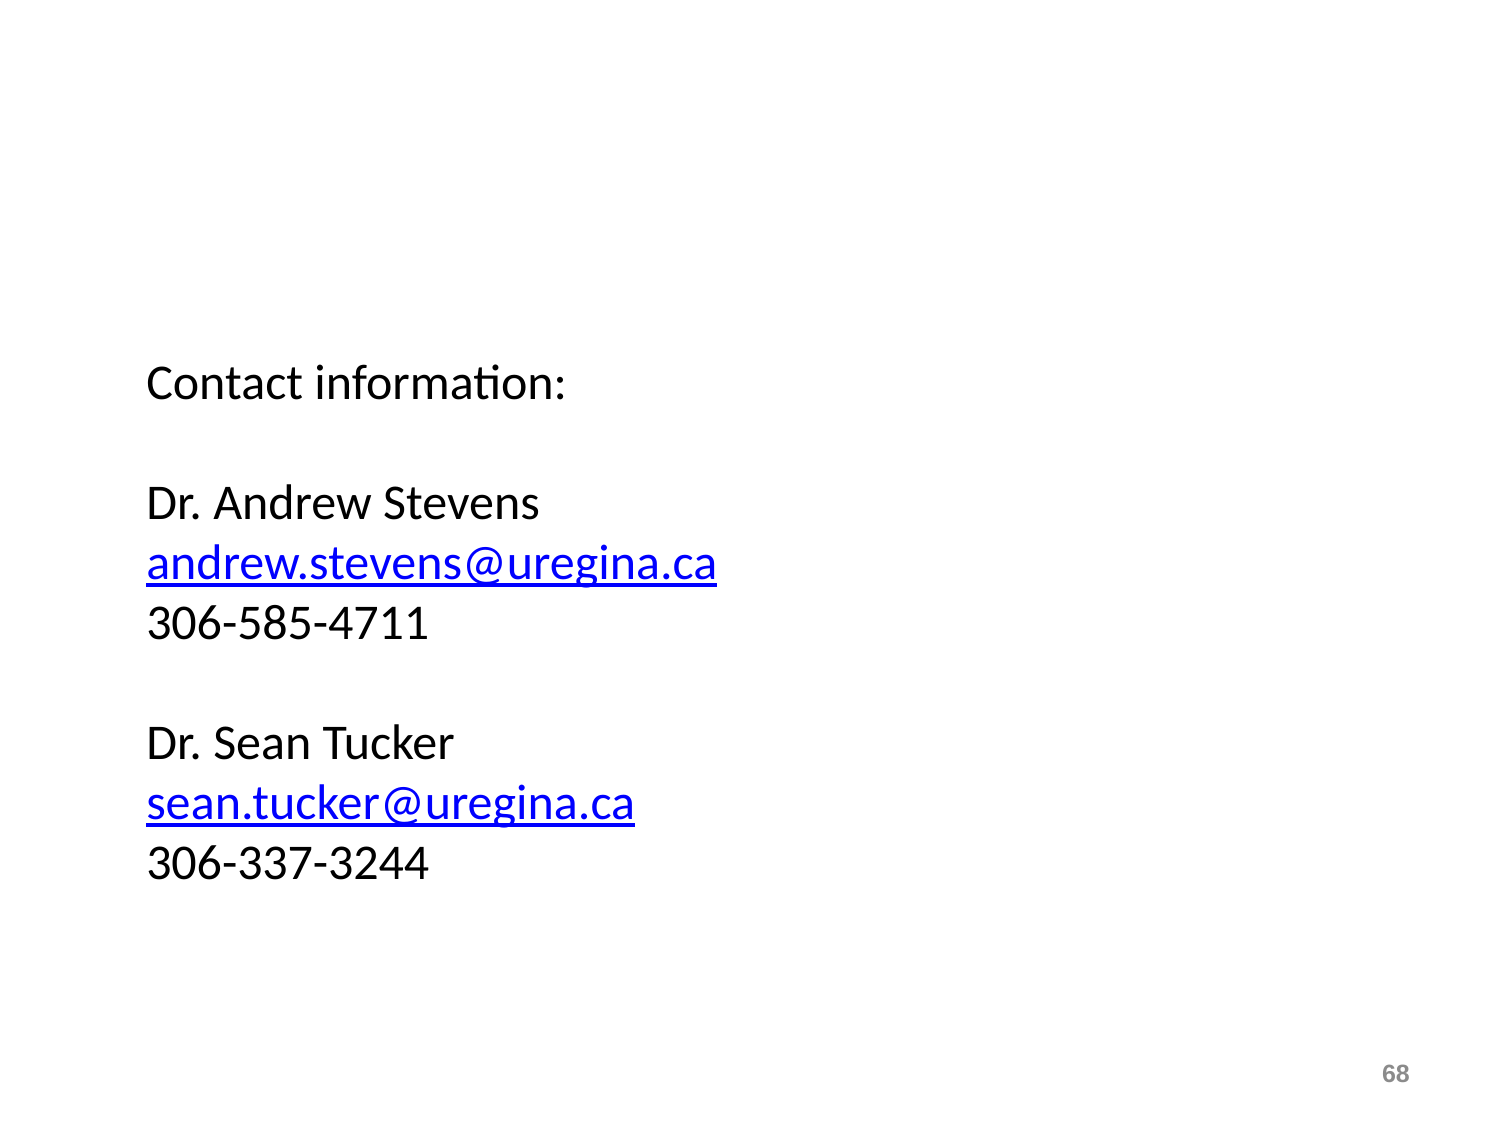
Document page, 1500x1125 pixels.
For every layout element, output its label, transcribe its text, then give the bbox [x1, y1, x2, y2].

list Contact information: Dr. Andrew Stevens andrew.stevens@uregina.ca 306-585-4711 Dr. Sean Tucker sean.tucker@uregina.ca 306-337-3244 [75, 262, 1425, 1005]
slide_number 68 [1074, 1042, 1425, 1103]
